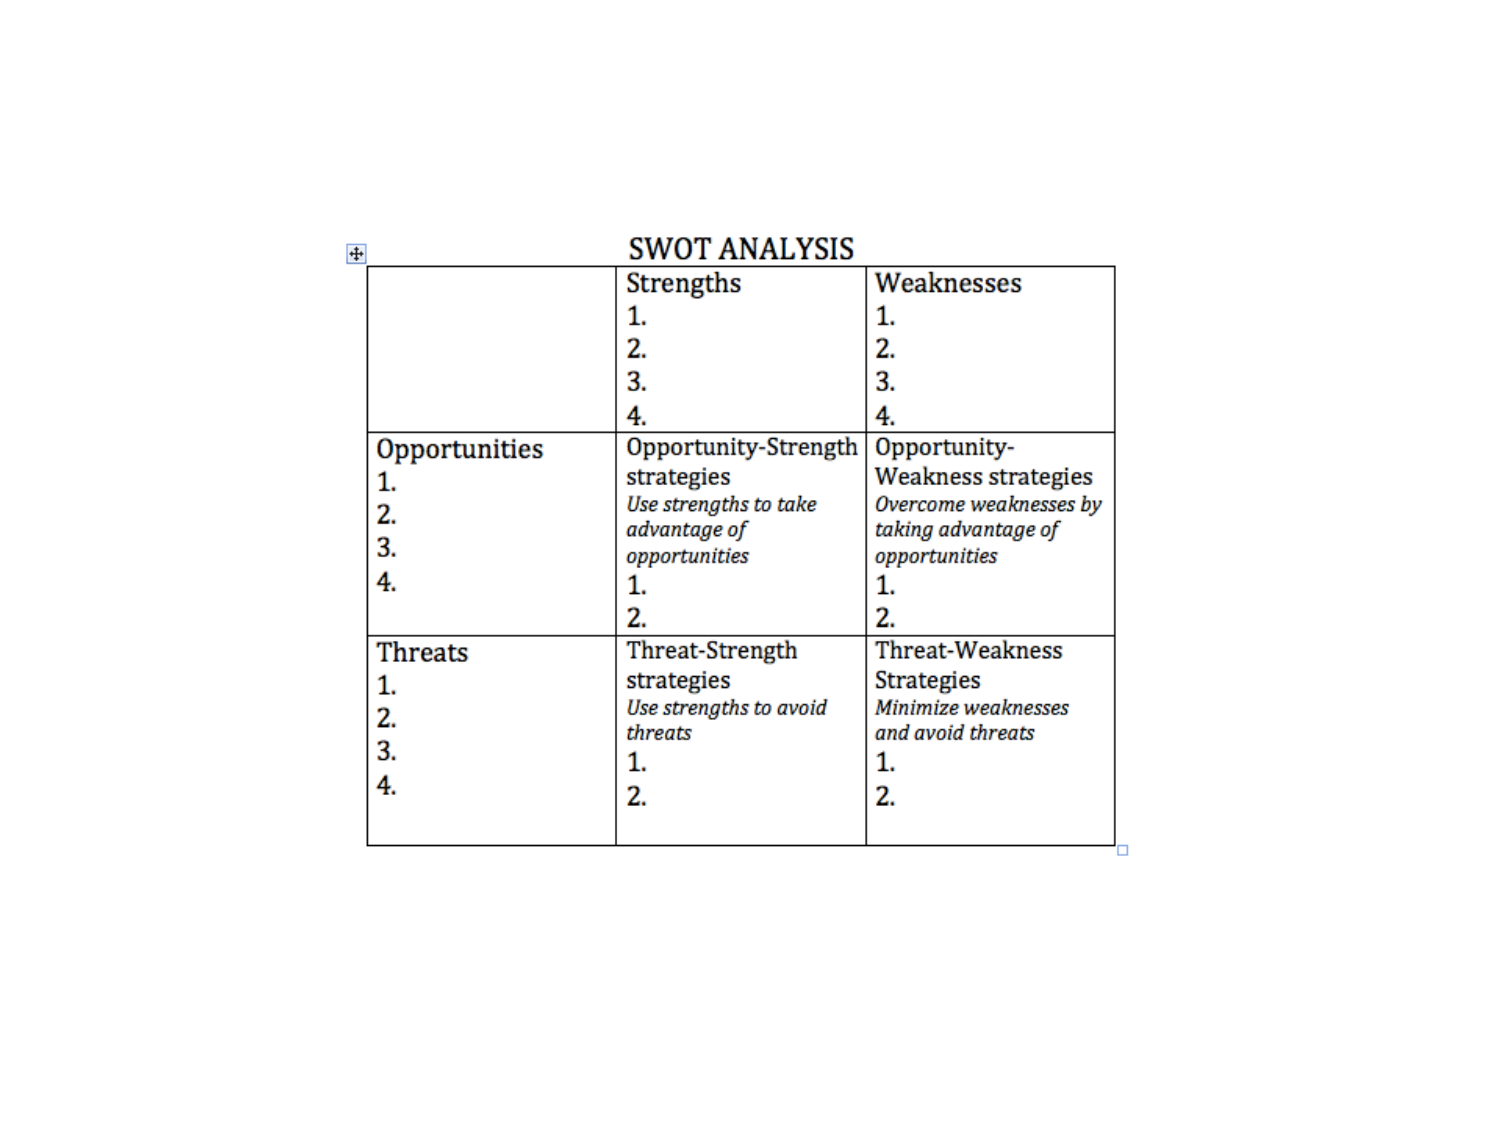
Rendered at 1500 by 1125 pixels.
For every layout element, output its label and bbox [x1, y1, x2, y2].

picture [345, 197, 1155, 928]
